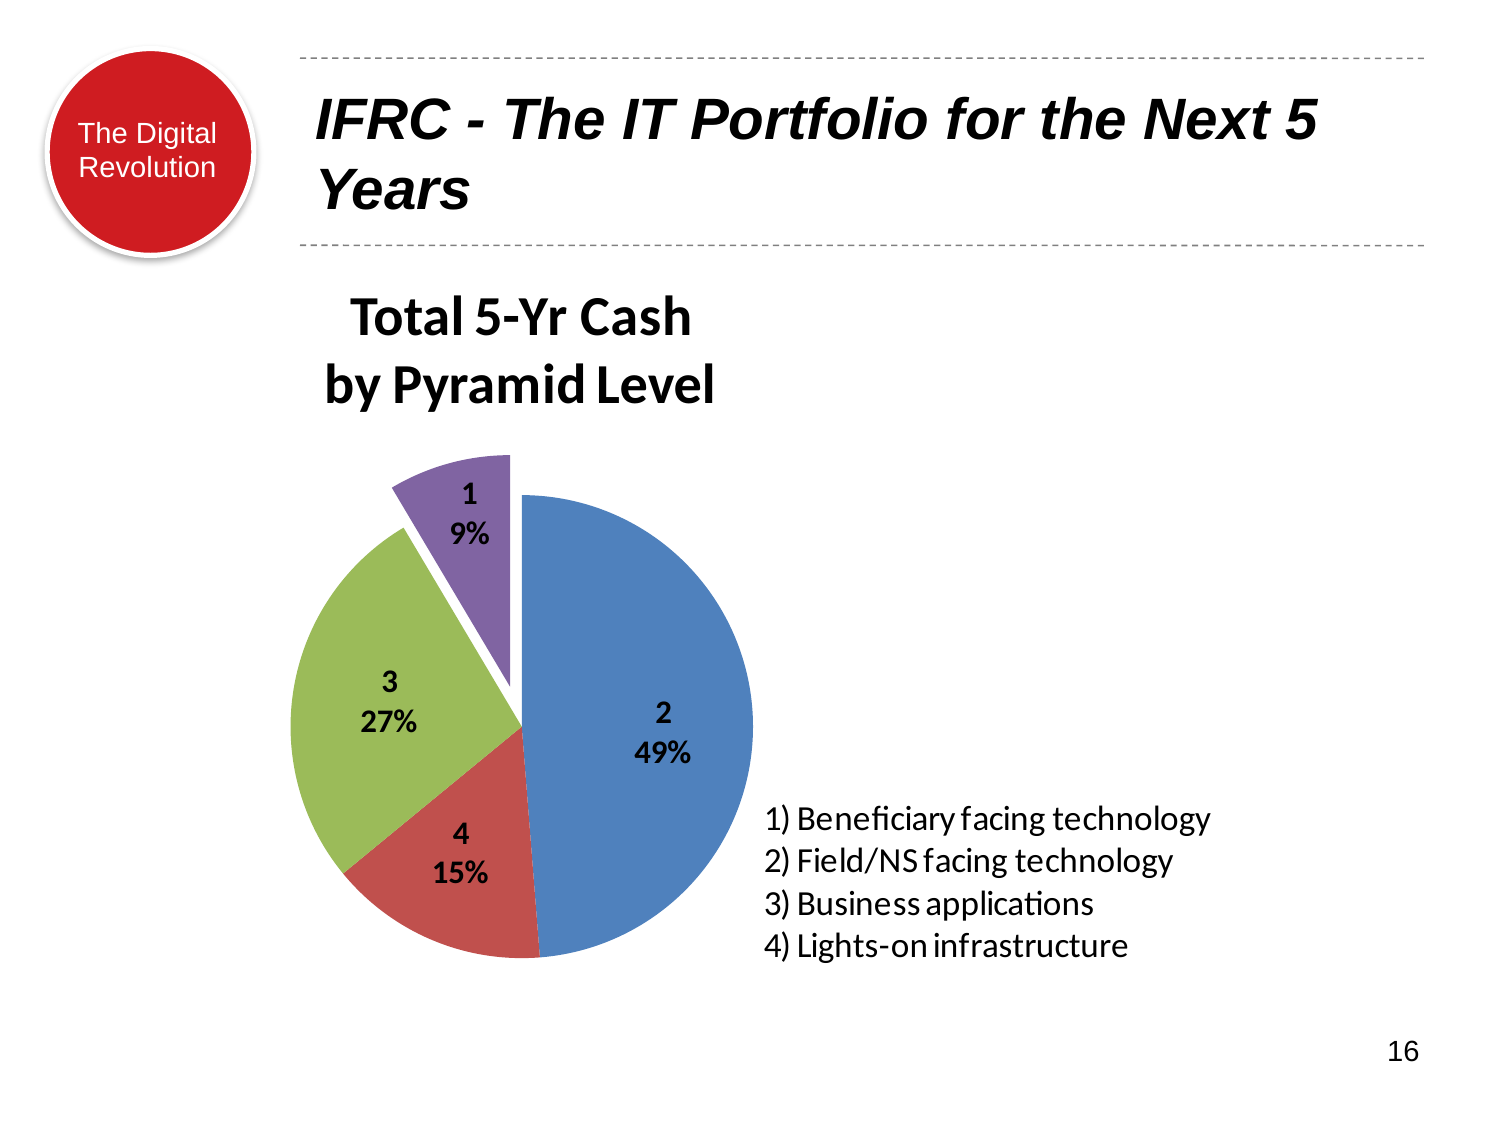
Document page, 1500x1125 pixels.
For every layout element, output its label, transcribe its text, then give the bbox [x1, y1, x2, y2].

title IFRC - The IT Portfolio for the Next 5 Years [299, 57, 1426, 246]
picture [241, 278, 1211, 988]
